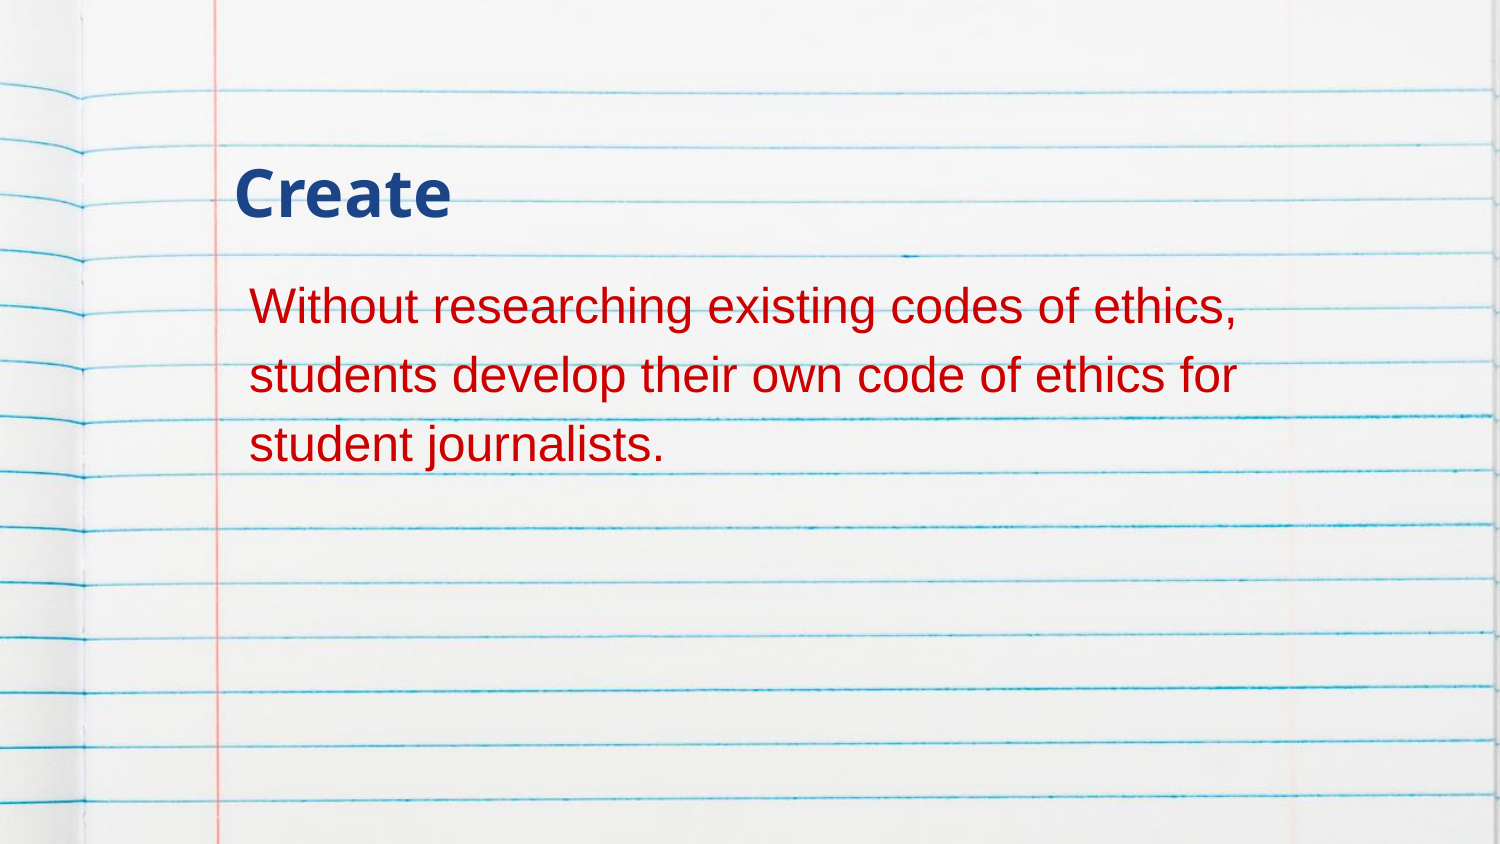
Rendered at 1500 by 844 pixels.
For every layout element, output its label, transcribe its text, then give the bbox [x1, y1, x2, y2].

picture [0, 0, 1500, 844]
title Create [233, 96, 1372, 231]
subtitle Without researching existing codes of ethics, students develop their own code of ethics for student journalists. [249, 264, 1388, 785]
